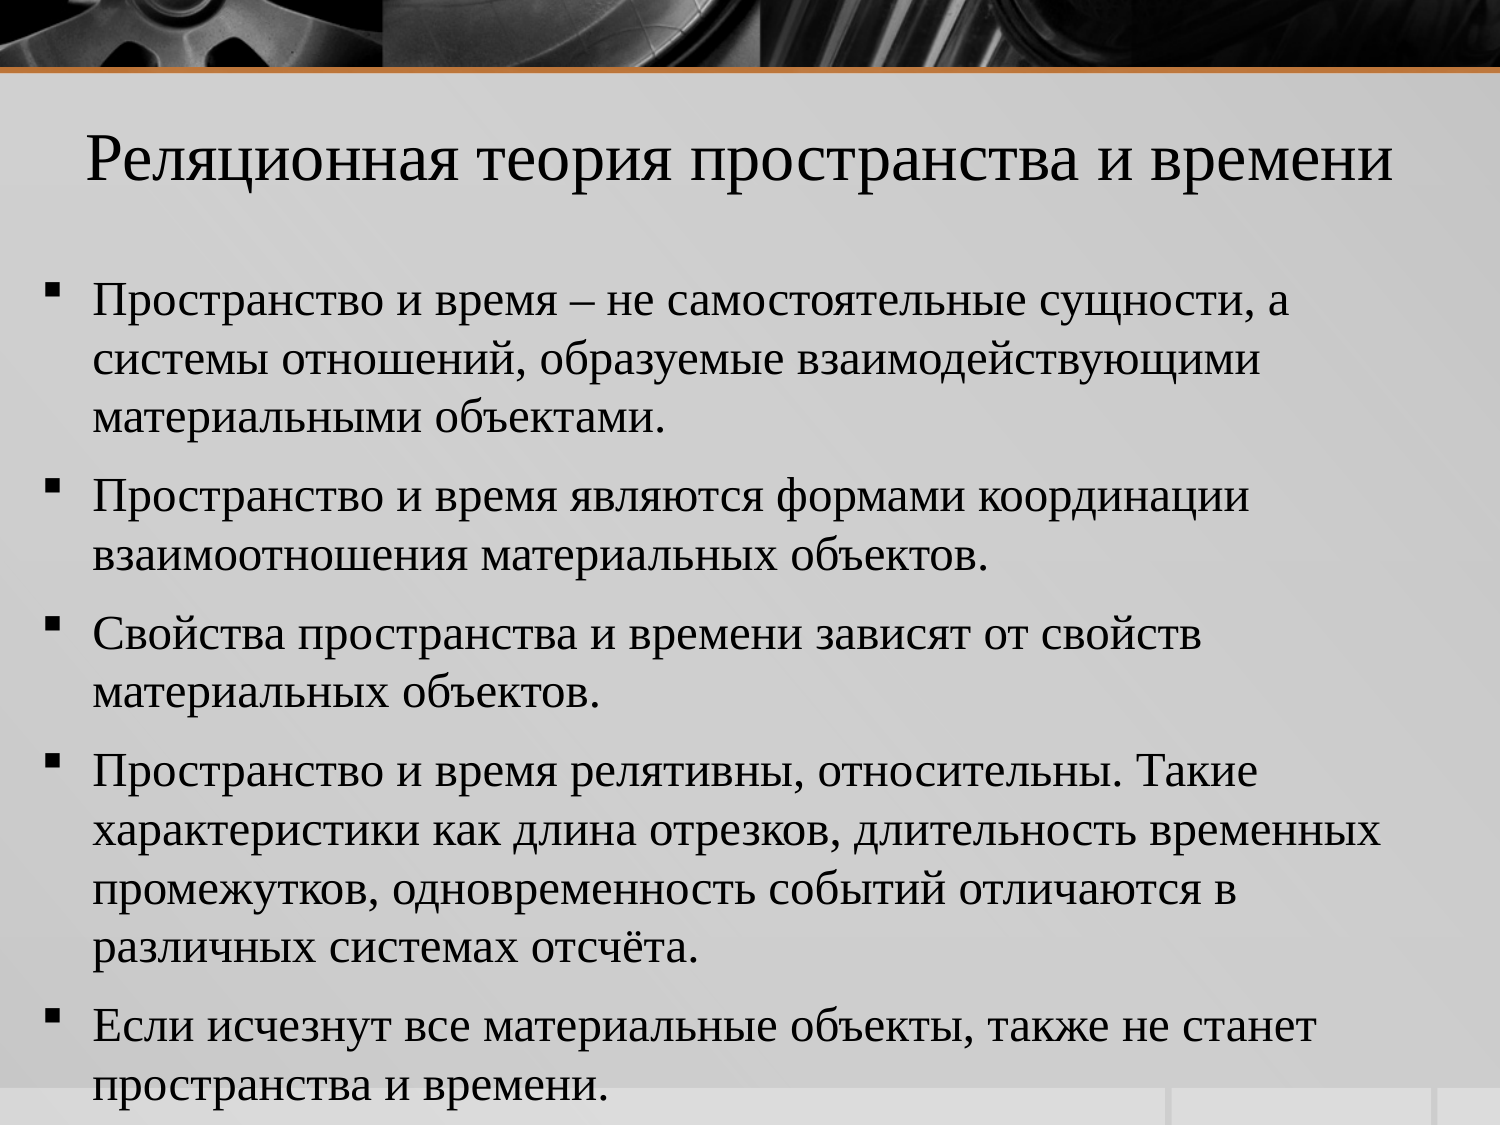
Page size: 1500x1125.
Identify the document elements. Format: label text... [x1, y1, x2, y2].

list Пространство и время – не самостоятельные сущности, а системы отношений, образуемые взаимодействующими материальными объектами. Пространство и время являются формами координации взаимоотношения материальных объектов. Свойства пространства и времени зависят от свойств материальных объектов. Пространство и время релятивны, относительны. Такие характеристики как длина отрезков, длительность временных промежутков, одновременность событий отличаются в различных системах отсчёта. Если исчезнут все материальные объекты, также не станет пространства и времени. [41, 259, 1392, 1123]
title Реляционная теория пространства и времени [64, 78, 1415, 229]
picture [0, 0, 1500, 67]
